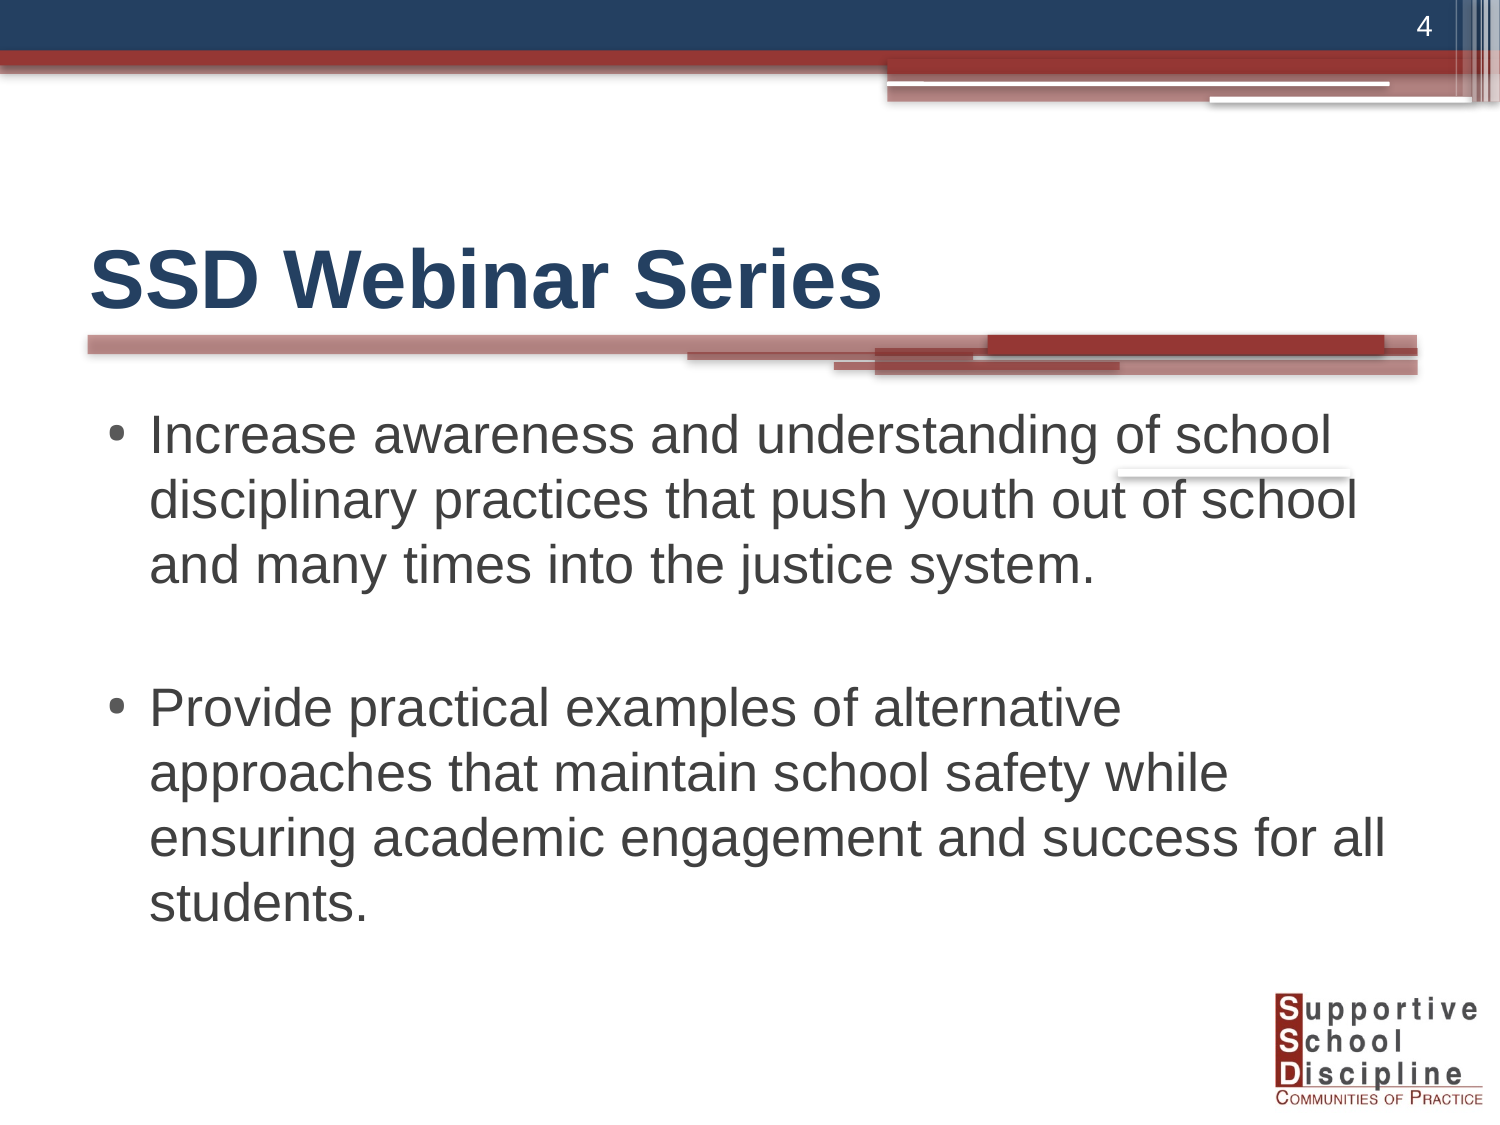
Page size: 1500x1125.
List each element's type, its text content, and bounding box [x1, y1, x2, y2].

text_box 4 [1325, 0, 1448, 61]
title SSD Webinar Series [75, 187, 1425, 363]
picture [1275, 992, 1483, 1113]
list Increase awareness and understanding of school disciplinary practices that push youth out of school and many times into the justice system. Provide practical examples of alternative approaches that maintain school safety while ensuring academic engagement and success for all students. [75, 391, 1425, 1000]
